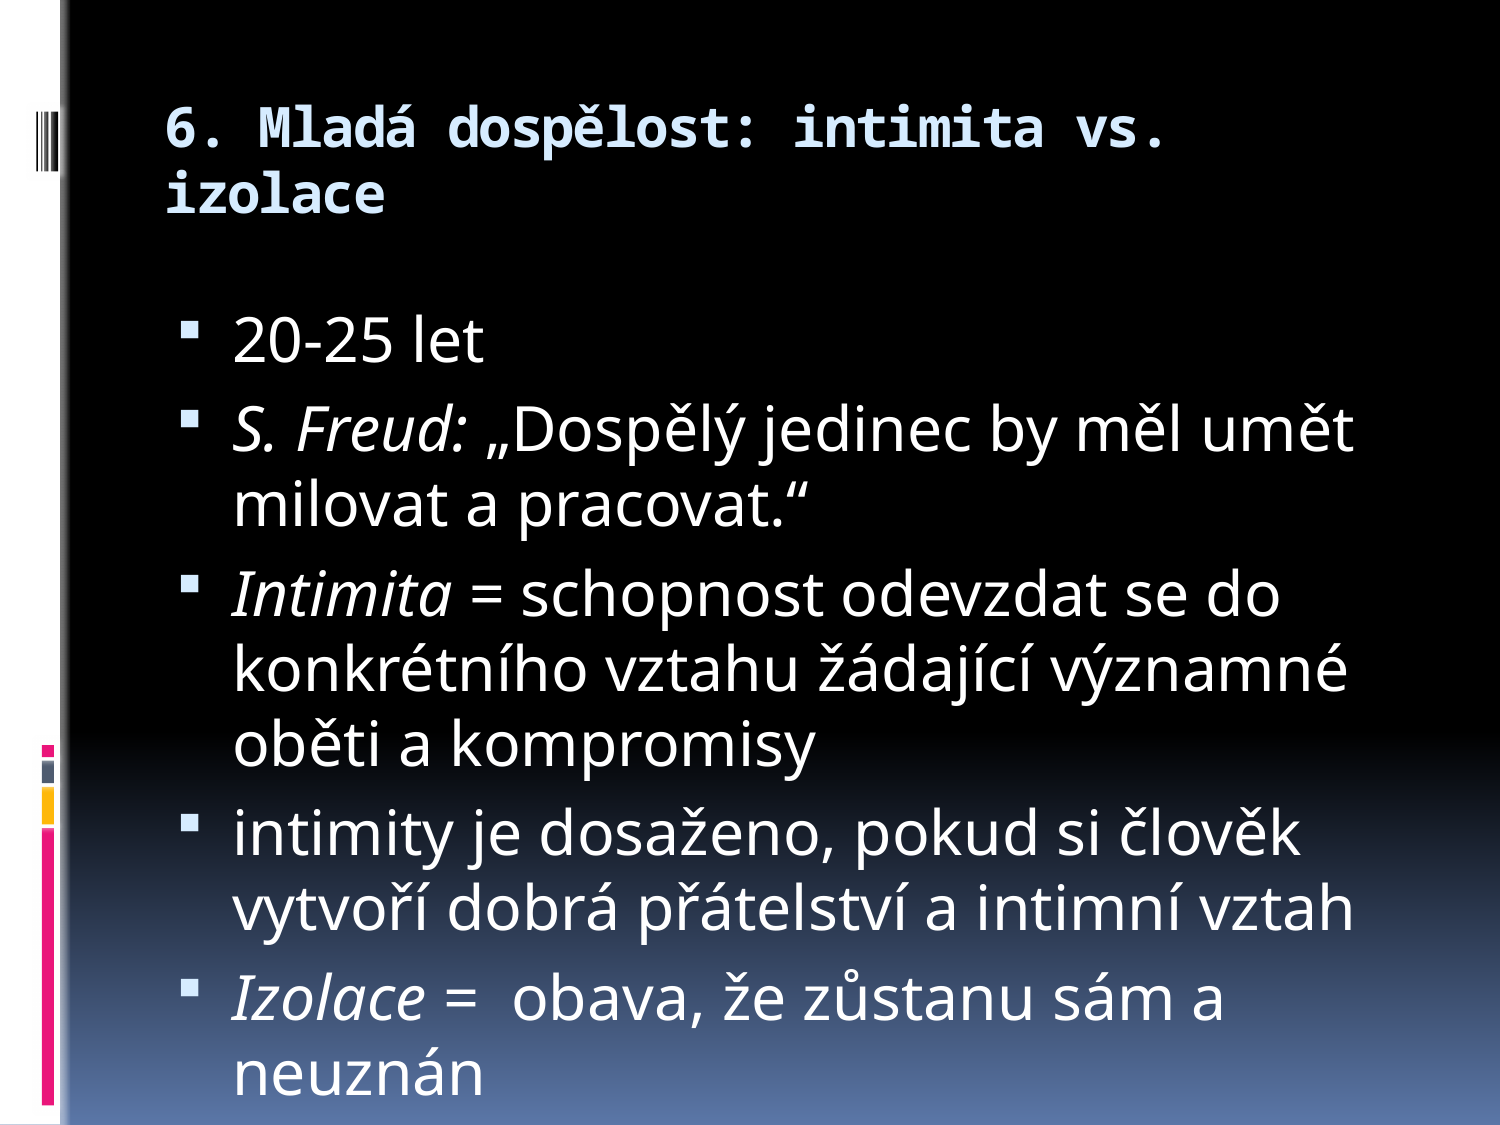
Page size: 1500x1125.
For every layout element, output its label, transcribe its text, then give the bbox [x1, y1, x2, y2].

title 6. Mladá dospělost: intimita vs. izolace [150, 83, 1425, 234]
list 20-25 let S. Freud: „Dospělý jedinec by měl umět milovat a pracovat.“ Intimita = schopnost odevzdat se do konkrétního vztahu žádající významné oběti a kompromisy intimity je dosaženo, pokud si člověk vytvoří dobrá přátelství a intimní vztah Izolace = obava, že zůstanu sám a neuznán [150, 292, 1425, 1043]
